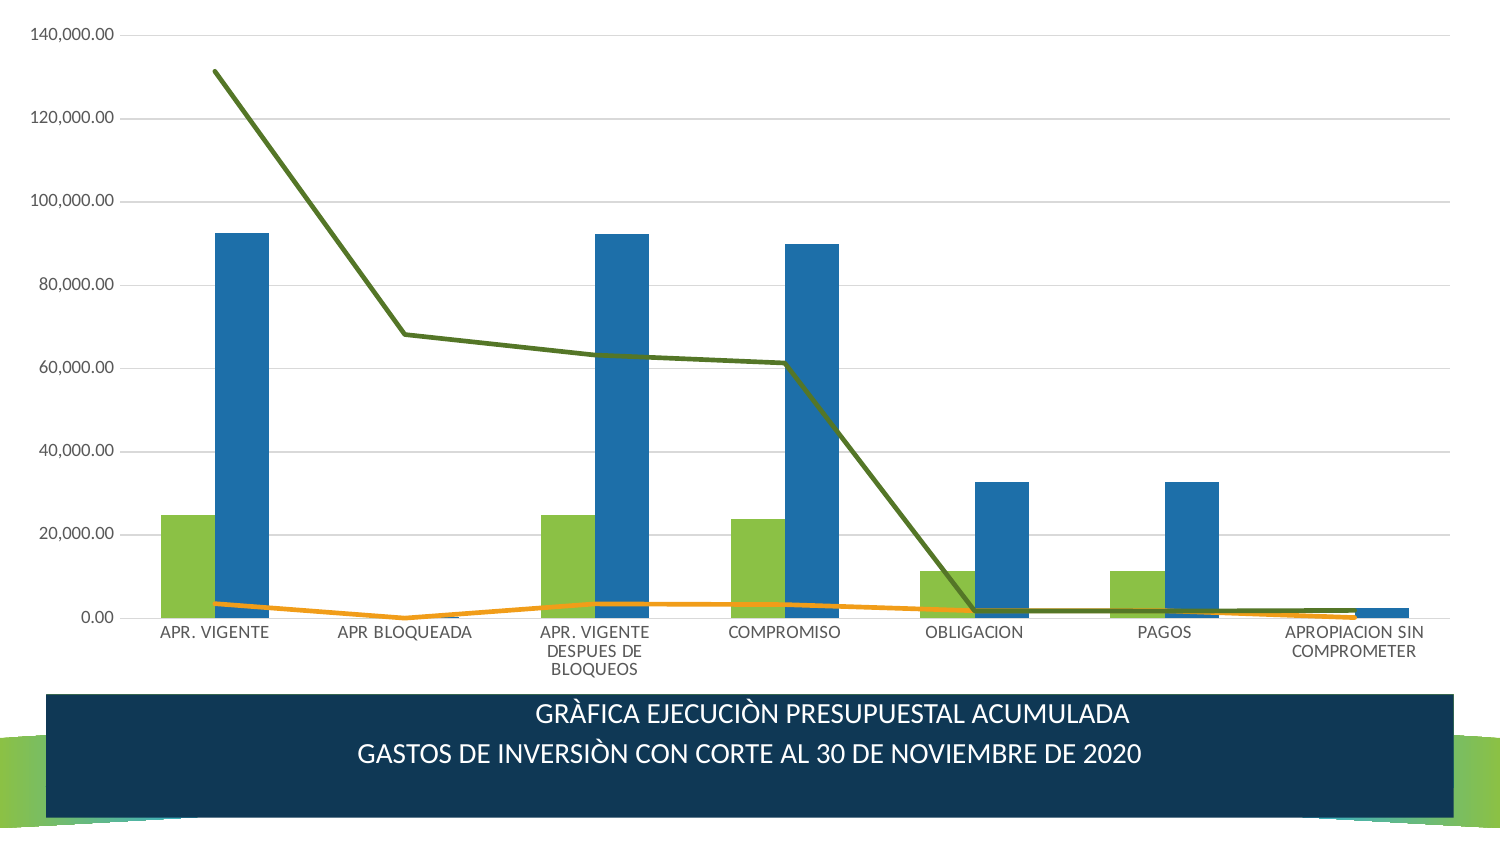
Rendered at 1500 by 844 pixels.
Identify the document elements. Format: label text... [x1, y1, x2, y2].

list GRÁFICA EJECUCIÓN PRESUPUESTAL ACUMULADA GRÀFICA EJECUCIÒN PRESUPUESTAL ACUMULADA GASTOS DE INVERSIÒN CON CORTE AL 30 DE NOVIEMBRE DE 2020 [46, 695, 1454, 818]
chart [0, 12, 1480, 695]
